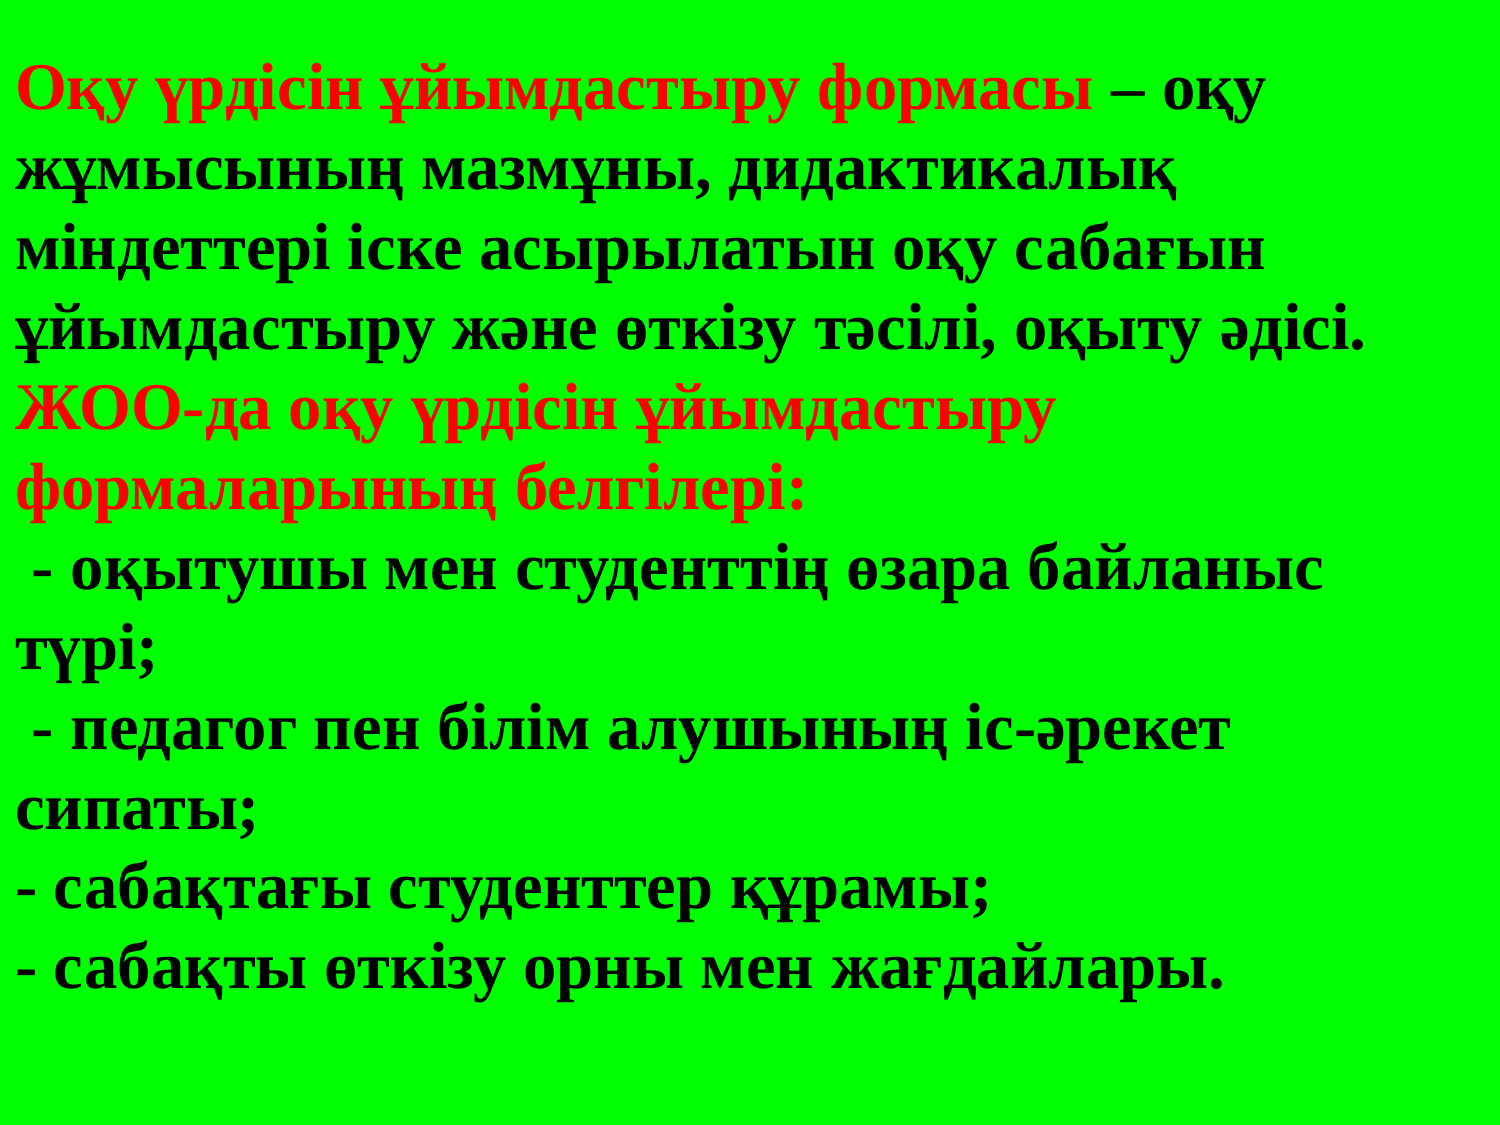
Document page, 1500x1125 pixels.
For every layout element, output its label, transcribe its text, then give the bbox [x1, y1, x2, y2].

title Оқу үрдісін ұйымдастыру формасы – оқу жұмысының мазмұны, дидактикалық міндеттері іске асырылатын оқу сабағын ұйымдастыру және өткізу тәсілі, оқыту әдісі. ЖОО-да оқу үрдісін ұйымдастыру формаларының белгілері: - оқытушы мен студенттің өзара байланыс түрі; - педагог пен білім алушының іс-әрекет сипаты; - сабақтағы студенттер құрамы; - сабақты өткізу орны мен жағдайлары. [0, 0, 1500, 1125]
